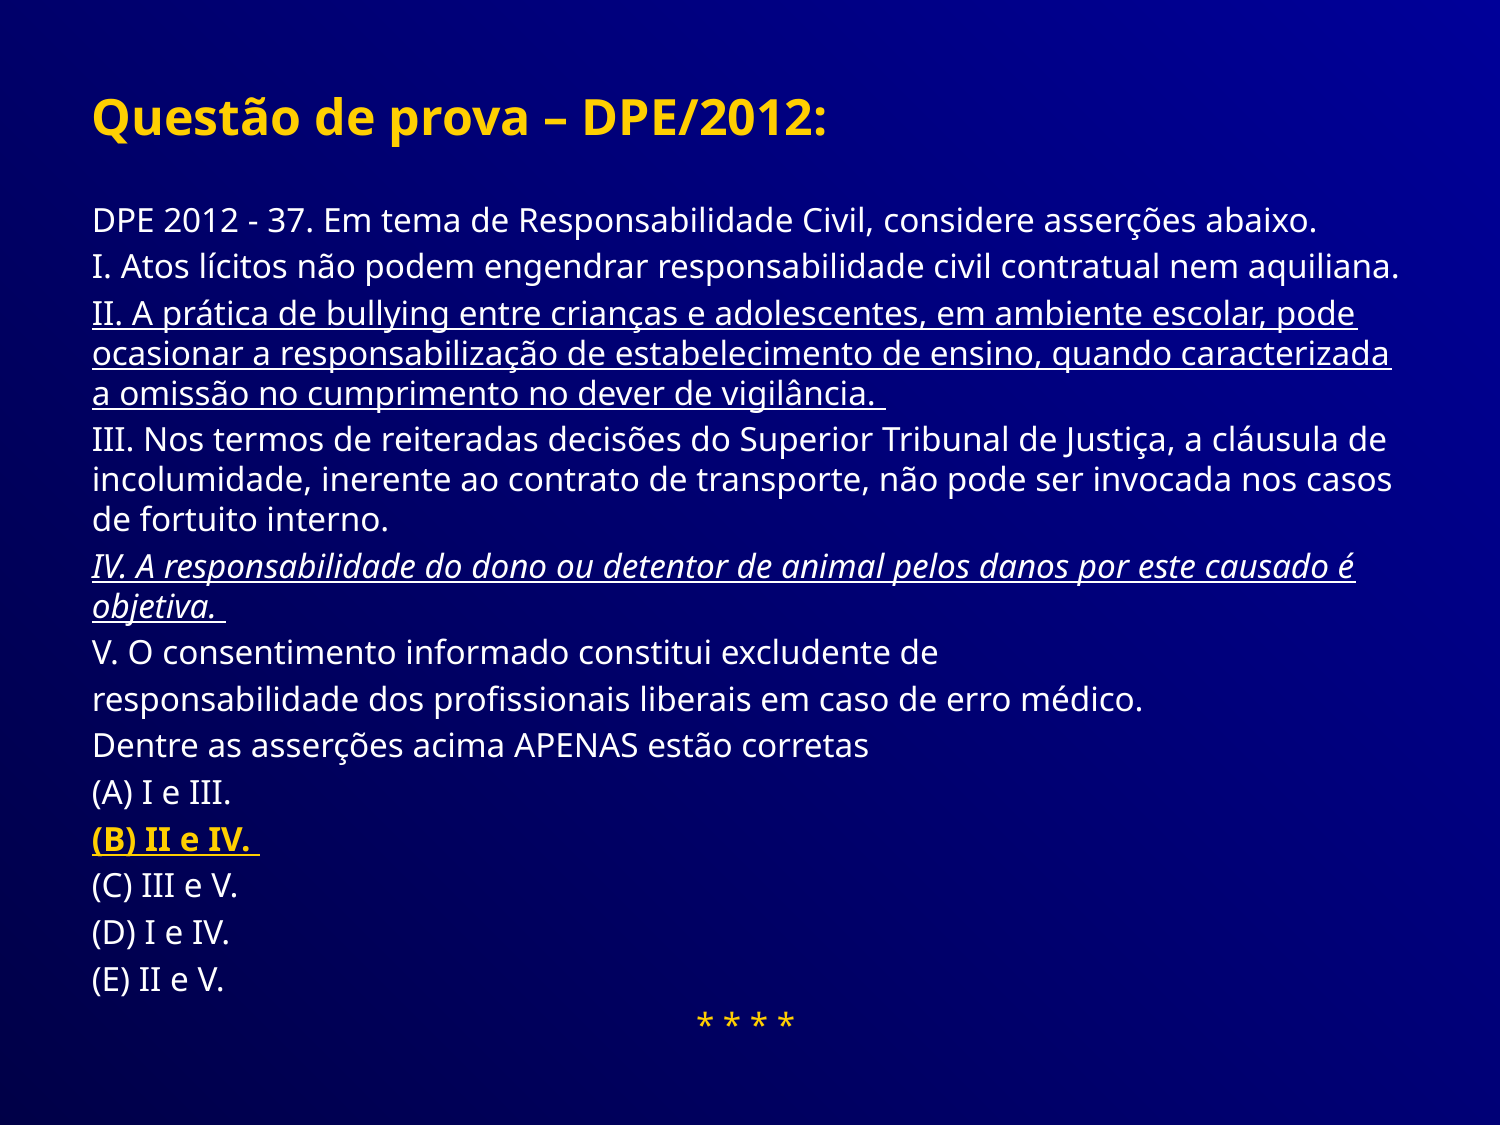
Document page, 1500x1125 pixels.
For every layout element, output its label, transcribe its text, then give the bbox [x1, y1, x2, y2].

list Questão de prova – DPE/2012: DPE 2012 - 37. Em tema de Responsabilidade Civil, considere asserções abaixo. I. Atos lícitos não podem engendrar responsabilidade civil contratual nem aquiliana. II. A prática de bullying entre crianças e adolescentes, em ambiente escolar, pode ocasionar a responsabilização de estabelecimento de ensino, quando caracterizada a omissão no cumprimento no dever de vigilância. III. Nos termos de reiteradas decisões do Superior Tribunal de Justiça, a cláusula de incolumidade, inerente ao contrato de transporte, não pode ser invocada nos casos de fortuito interno. IV. A responsabilidade do dono ou detentor de animal pelos danos por este causado é objetiva. V. O consentimento informado constitui excludente de responsabilidade dos profissionais liberais em caso de erro médico. Dentre as asserções acima APENAS estão corretas (A) I e III. (B) II e IV. (C) III e V. (D) I e IV. (E) II e V. * * * * [76, 78, 1424, 1054]
text_box [423, 538, 1500, 614]
